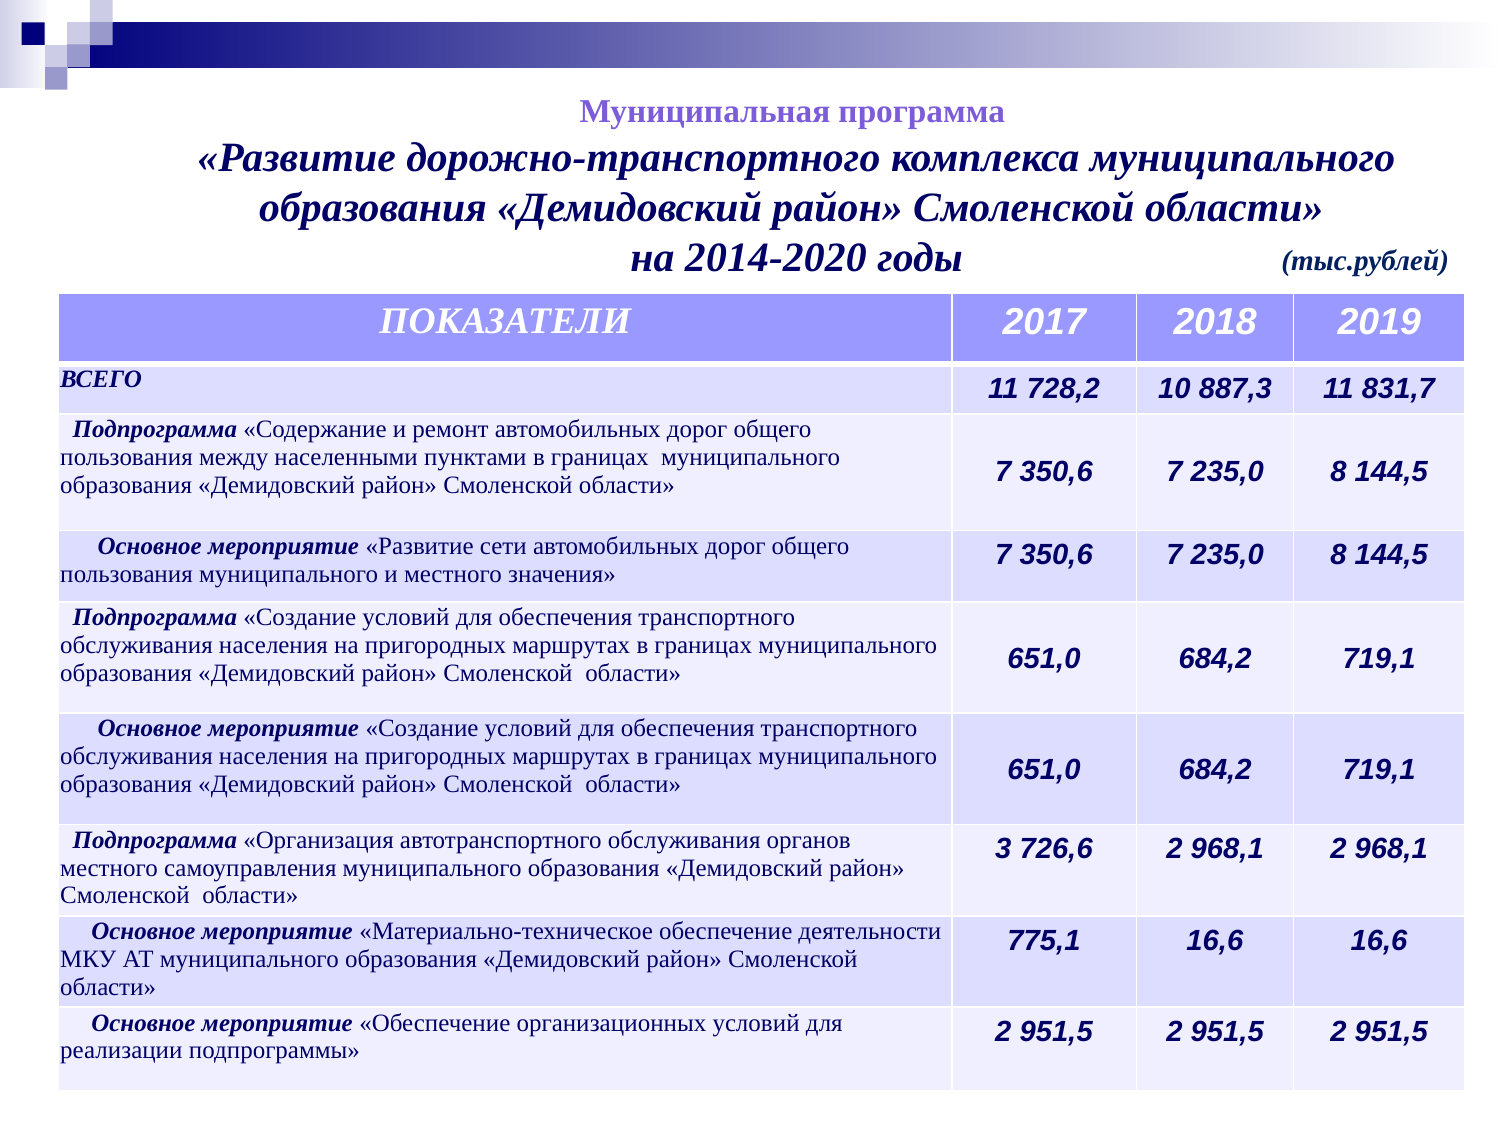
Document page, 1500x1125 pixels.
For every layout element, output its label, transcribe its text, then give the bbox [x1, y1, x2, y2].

table_cell 7 235,0 [1137, 415, 1293, 530]
table_cell 7 350,6 [953, 415, 1136, 530]
table_cell 2 951,5 [1294, 1008, 1464, 1090]
table_cell 2 968,1 [1294, 825, 1464, 915]
table_cell 684,2 [1137, 714, 1293, 824]
table_cell Основное мероприятие «Развитие сети автомобильных дорог общего пользования муниципального и местного значения» [59, 531, 951, 601]
table_cell 651,0 [953, 603, 1136, 712]
table_cell Основное мероприятие «Материально-техническое обеспечение деятельности МКУ АТ муниципального образования «Демидовский район» Смоленской области» [59, 917, 951, 1006]
table_cell 16,6 [1137, 917, 1293, 1006]
table_cell Основное мероприятие «Обеспечение организационных условий для реализации подпрограммы» [59, 1008, 951, 1090]
table_header 2017 [953, 294, 1136, 361]
table_header 2019 [1294, 294, 1464, 361]
table_cell 684,2 [1137, 603, 1293, 712]
table_cell 10 887,3 [1137, 367, 1293, 413]
table_cell 11 831,7 [1294, 367, 1464, 413]
table_cell 8 144,5 [1294, 531, 1464, 601]
table_cell ВСЕГО [59, 367, 951, 413]
table_cell 2 951,5 [953, 1008, 1136, 1090]
table_cell Основное мероприятие «Создание условий для обеспечения транспортного обслуживания населения на пригородных маршрутах в границах муниципального образования «Демидовский район» Смоленской области» [59, 714, 951, 824]
table_header ПОКАЗАТЕЛИ [59, 294, 951, 361]
table_cell 3 726,6 [953, 825, 1136, 915]
table_cell 7 350,6 [953, 531, 1136, 601]
table_cell 651,0 [953, 714, 1136, 824]
table_header 2018 [1137, 294, 1293, 361]
table_cell Подпрограмма «Содержание и ремонт автомобильных дорог общего пользования между населенными пунктами в границах муниципального образования «Демидовский район» Смоленской области» [59, 415, 951, 530]
table_cell 719,1 [1294, 714, 1464, 824]
text_box Муниципальная программа «Развитие дорожно-транспортного комплекса муниципального образования «Демидовский район» Смоленской области» на 2014-2020 годы [152, 82, 1442, 287]
table_cell 16,6 [1294, 917, 1464, 1006]
table_cell 719,1 [1294, 603, 1464, 712]
text_box (тыс.рублей) [1266, 234, 1465, 284]
table_cell 775,1 [953, 917, 1136, 1006]
table_cell Подпрограмма «Организация автотранспортного обслуживания органов местного самоуправления муниципального образования «Демидовский район» Смоленской области» [59, 825, 951, 915]
table_cell 2 951,5 [1137, 1008, 1293, 1090]
table_cell 11 728,2 [953, 367, 1136, 413]
table_cell 8 144,5 [1294, 415, 1464, 530]
table_cell 7 235,0 [1137, 531, 1293, 601]
table_cell Подпрограмма «Создание условий для обеспечения транспортного обслуживания населения на пригородных маршрутах в границах муниципального образования «Демидовский район» Смоленской области» [59, 603, 951, 712]
table_cell 2 968,1 [1137, 825, 1293, 915]
